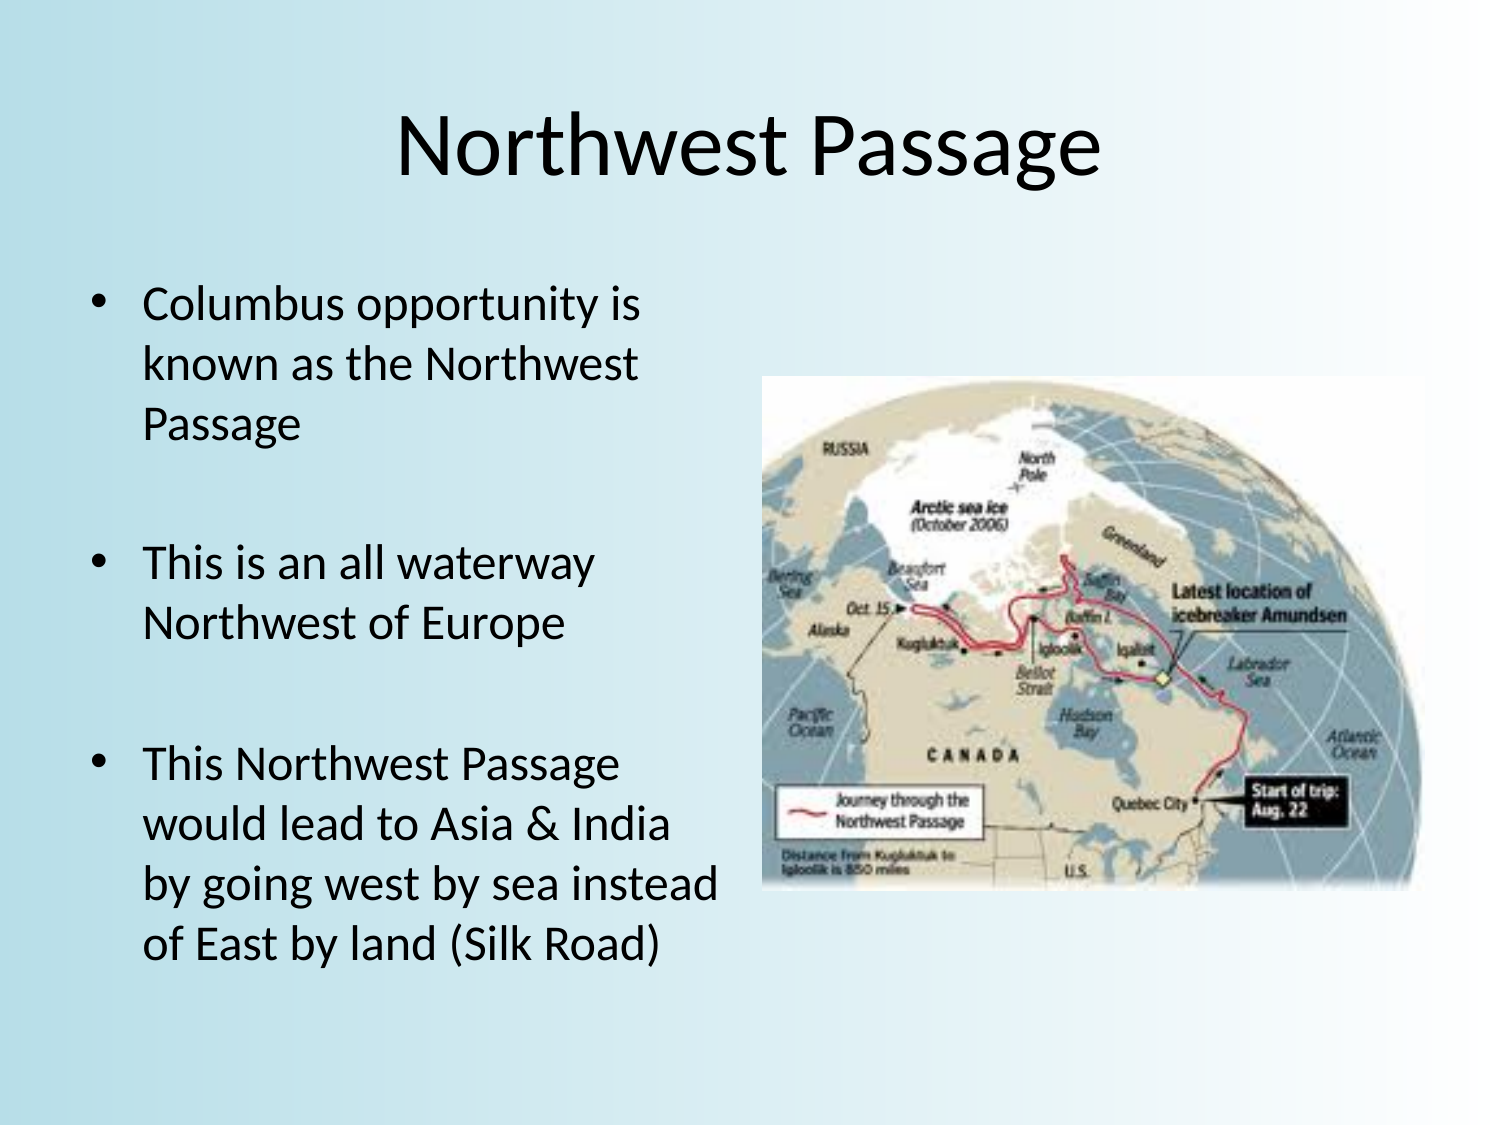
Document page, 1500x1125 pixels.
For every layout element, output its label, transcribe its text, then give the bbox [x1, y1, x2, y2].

list Columbus opportunity is known as the Northwest Passage This is an all waterway Northwest of Europe This Northwest Passage would lead to Asia & India by going west by sea instead of East by land (Silk Road) [75, 262, 738, 1005]
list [762, 262, 1426, 1006]
title Northwest Passage [75, 45, 1425, 233]
